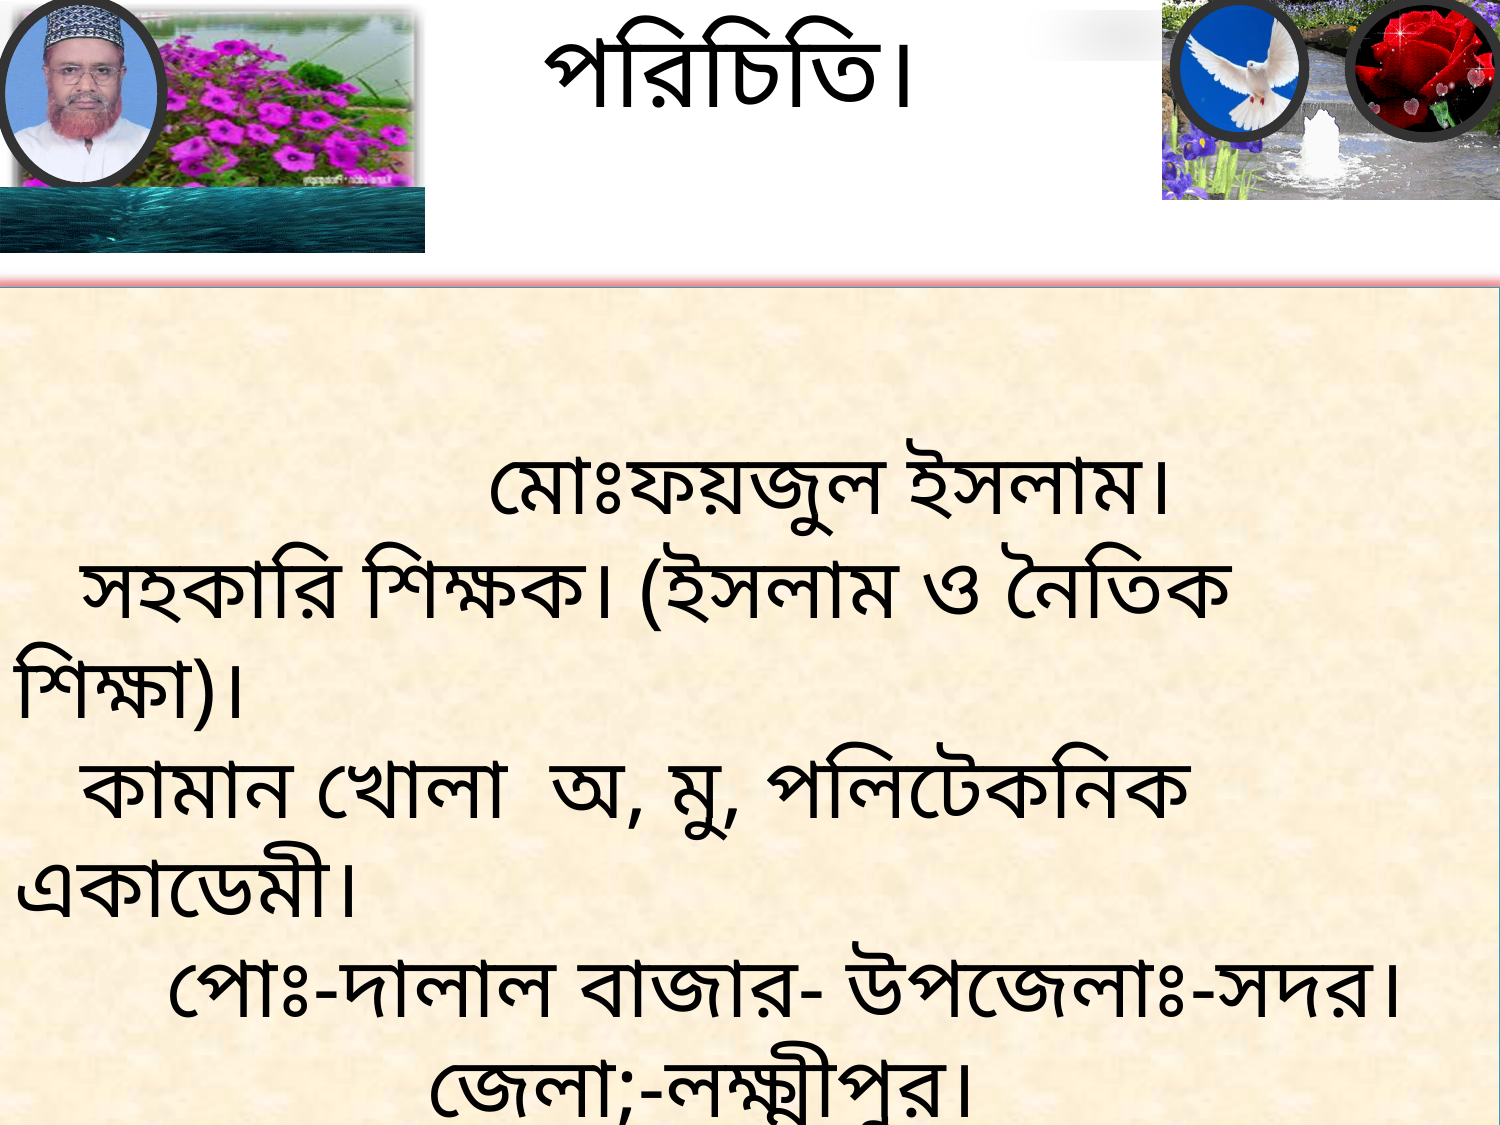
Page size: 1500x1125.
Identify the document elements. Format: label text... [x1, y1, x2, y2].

text_box পরিচিতি। [449, 0, 1050, 135]
text_box মোঃফয়জুল ইসলাম। সহকারি শিক্ষক। (ইসলাম ও নৈতিক শিক্ষা)। কামান খোলা অ, মু, পলিটেকনিক একাডেমী। পোঃ-দালাল বাজার- উপজেলাঃ-সদর। জেলা;-লক্ষ্মীপুর। মোবাইল নম্বর-০১৭১৭৩৮৩৪৬৪। [0, 287, 1500, 1125]
text_box [537, 135, 938, 303]
picture [1162, 0, 1500, 201]
picture [0, 0, 430, 254]
